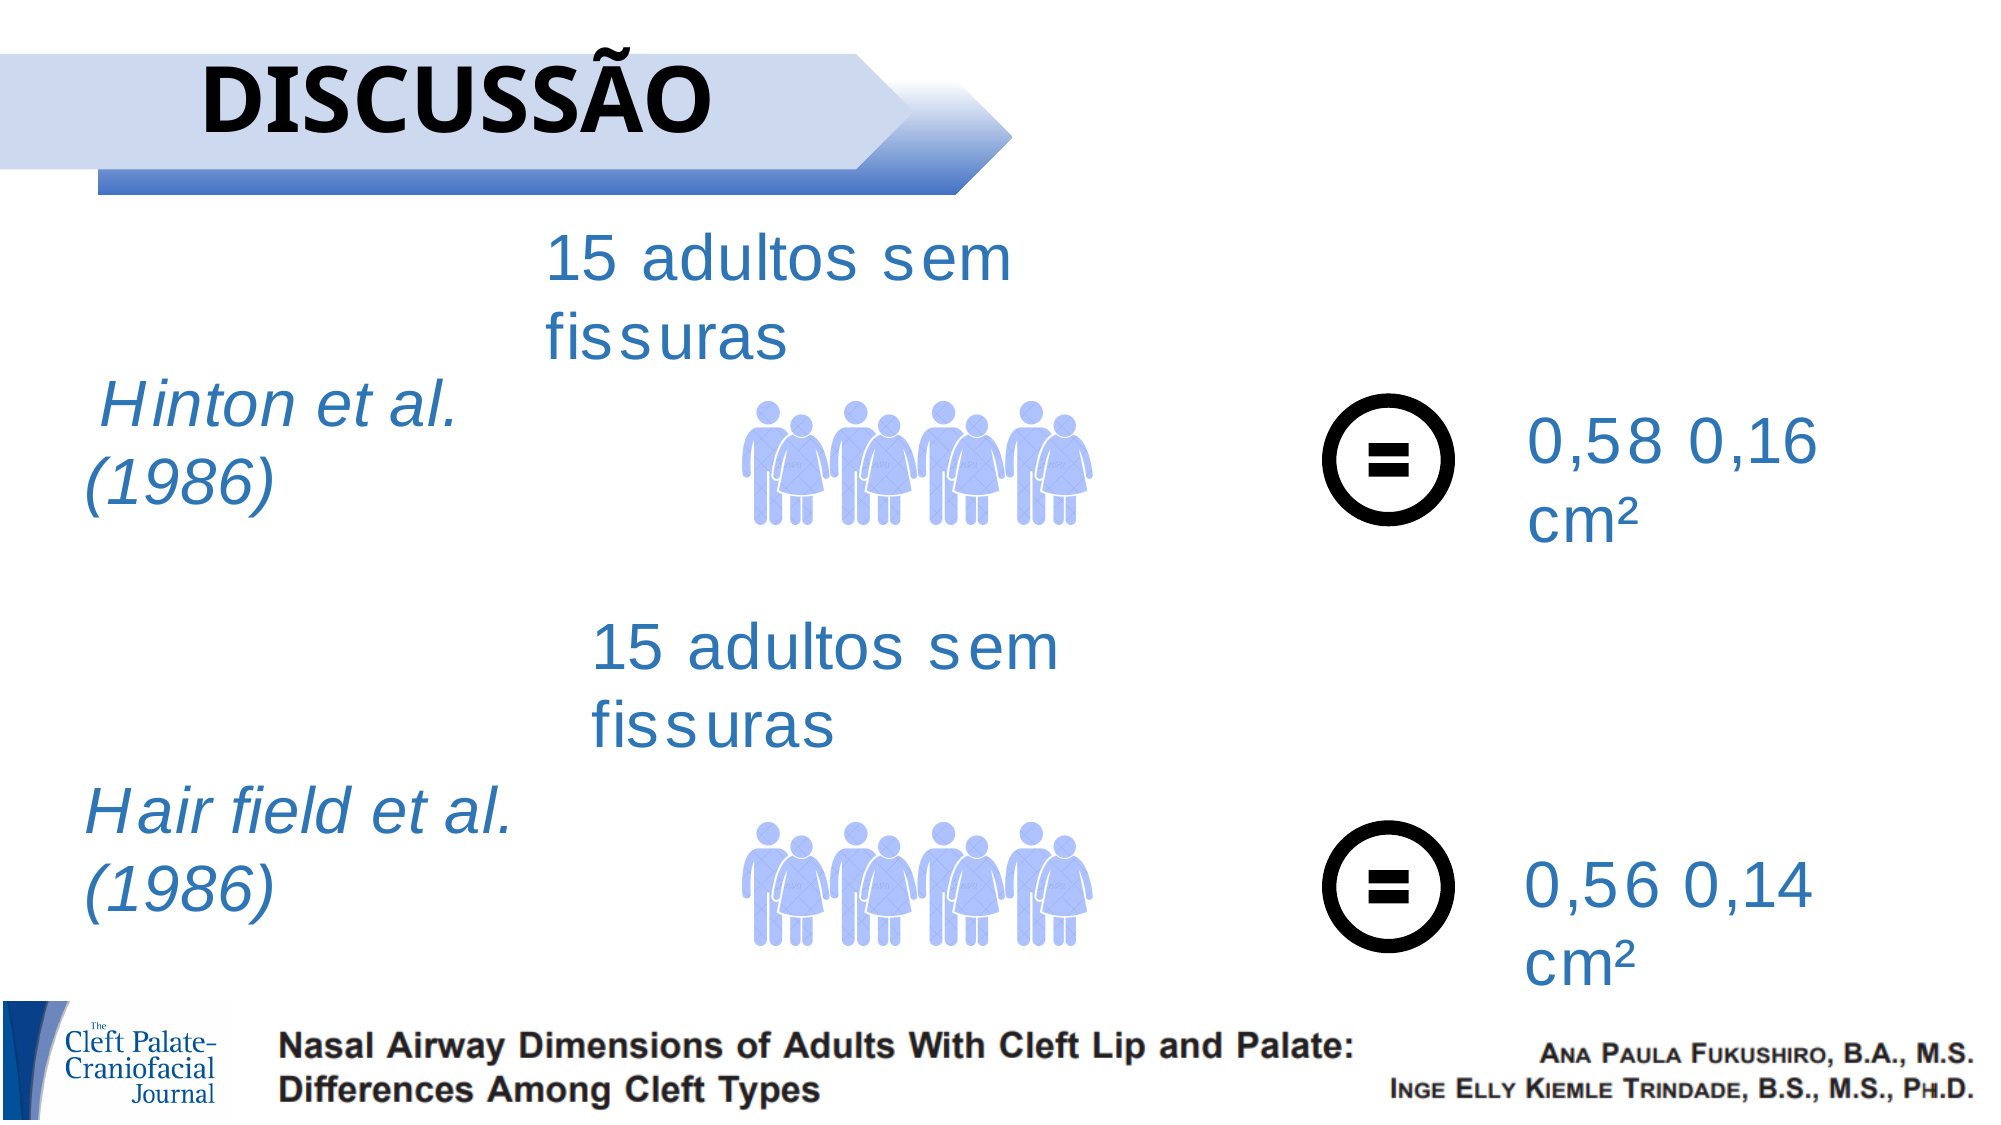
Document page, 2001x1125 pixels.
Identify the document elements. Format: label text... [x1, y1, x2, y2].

text_box Hair field et al. (1986) [83, 765, 530, 925]
picture [742, 822, 1093, 946]
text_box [1324, 822, 1453, 951]
text_box [914, 78, 1014, 196]
text_box 0,56 0,14 cm² [1523, 840, 1917, 999]
title 15 adultos sem fissuras [543, 198, 1247, 388]
text_box DISCUSSÃO [0, 0, 914, 212]
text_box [1324, 395, 1453, 525]
text_box Hinton et al. (1986) [83, 357, 467, 518]
picture [260, 1001, 1997, 1120]
text_box 15 adultos sem fissuras [589, 602, 1293, 761]
picture [3, 1001, 232, 1120]
picture [742, 401, 1093, 525]
text_box 0,58 0,16 cm² [1525, 396, 1922, 556]
